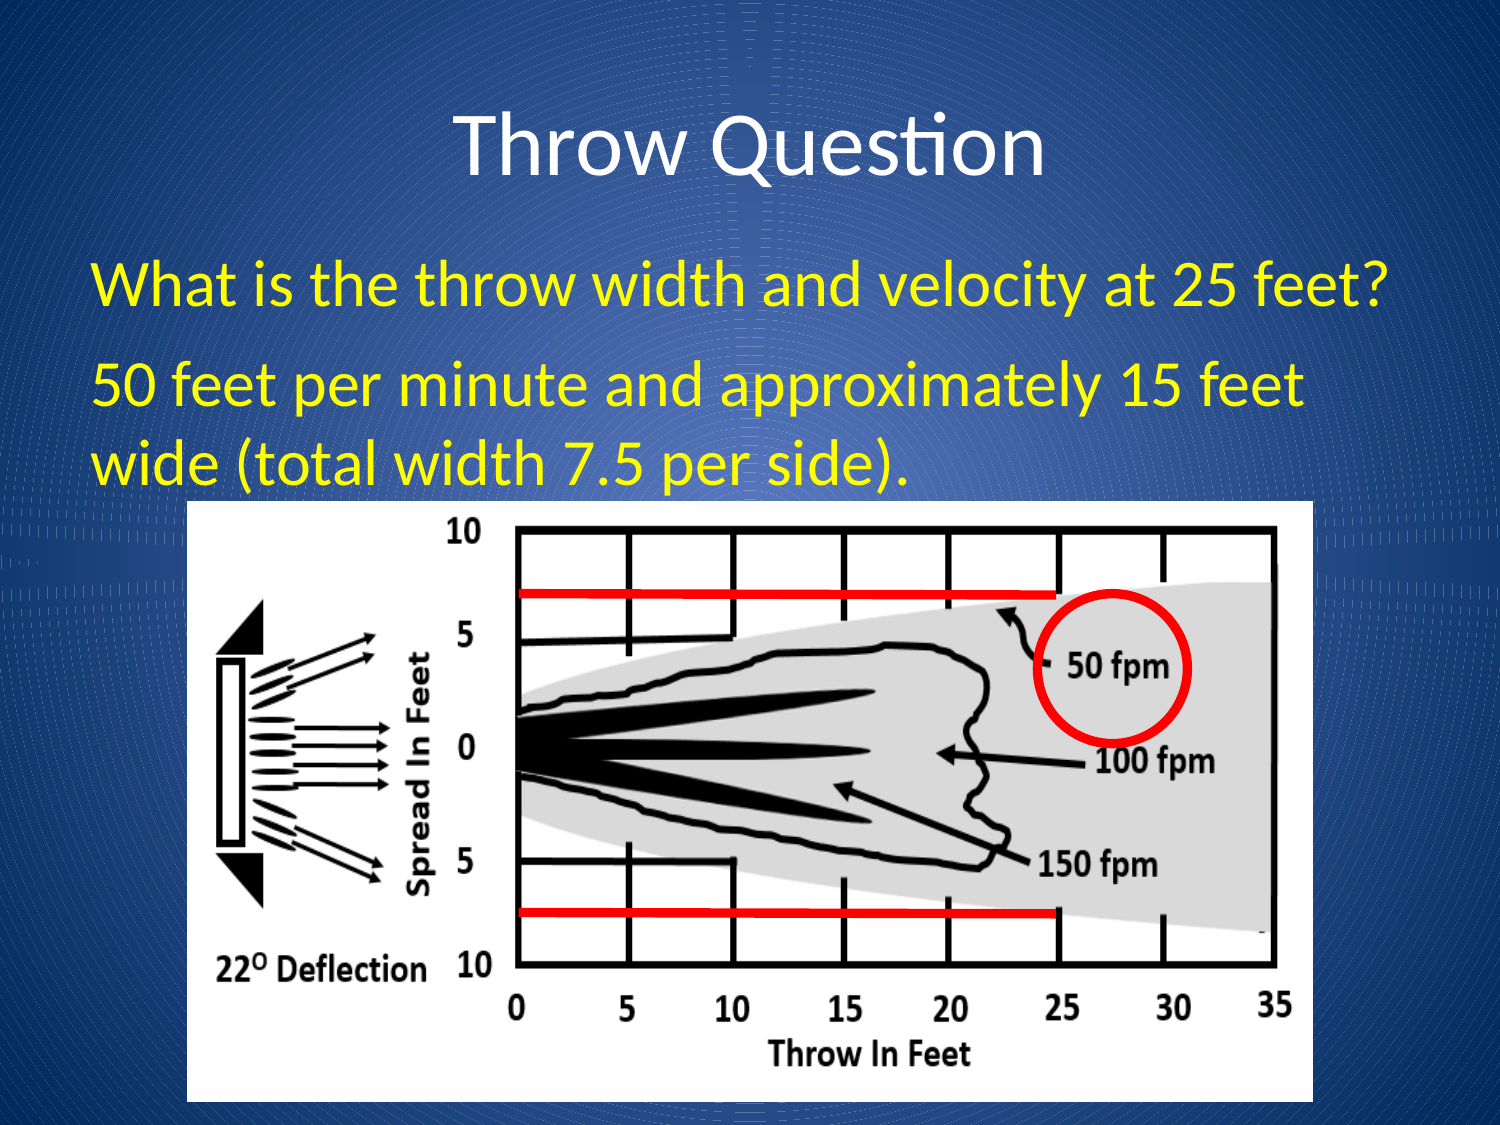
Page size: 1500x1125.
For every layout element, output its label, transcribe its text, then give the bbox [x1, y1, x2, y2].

picture [187, 501, 1313, 1102]
list What is the throw width and velocity at 25 feet? [75, 232, 1425, 332]
title Throw Question [75, 45, 1425, 232]
text_box 50 feet per minute and approximately 15 feet wide (total width 7.5 per side). [74, 332, 1425, 508]
